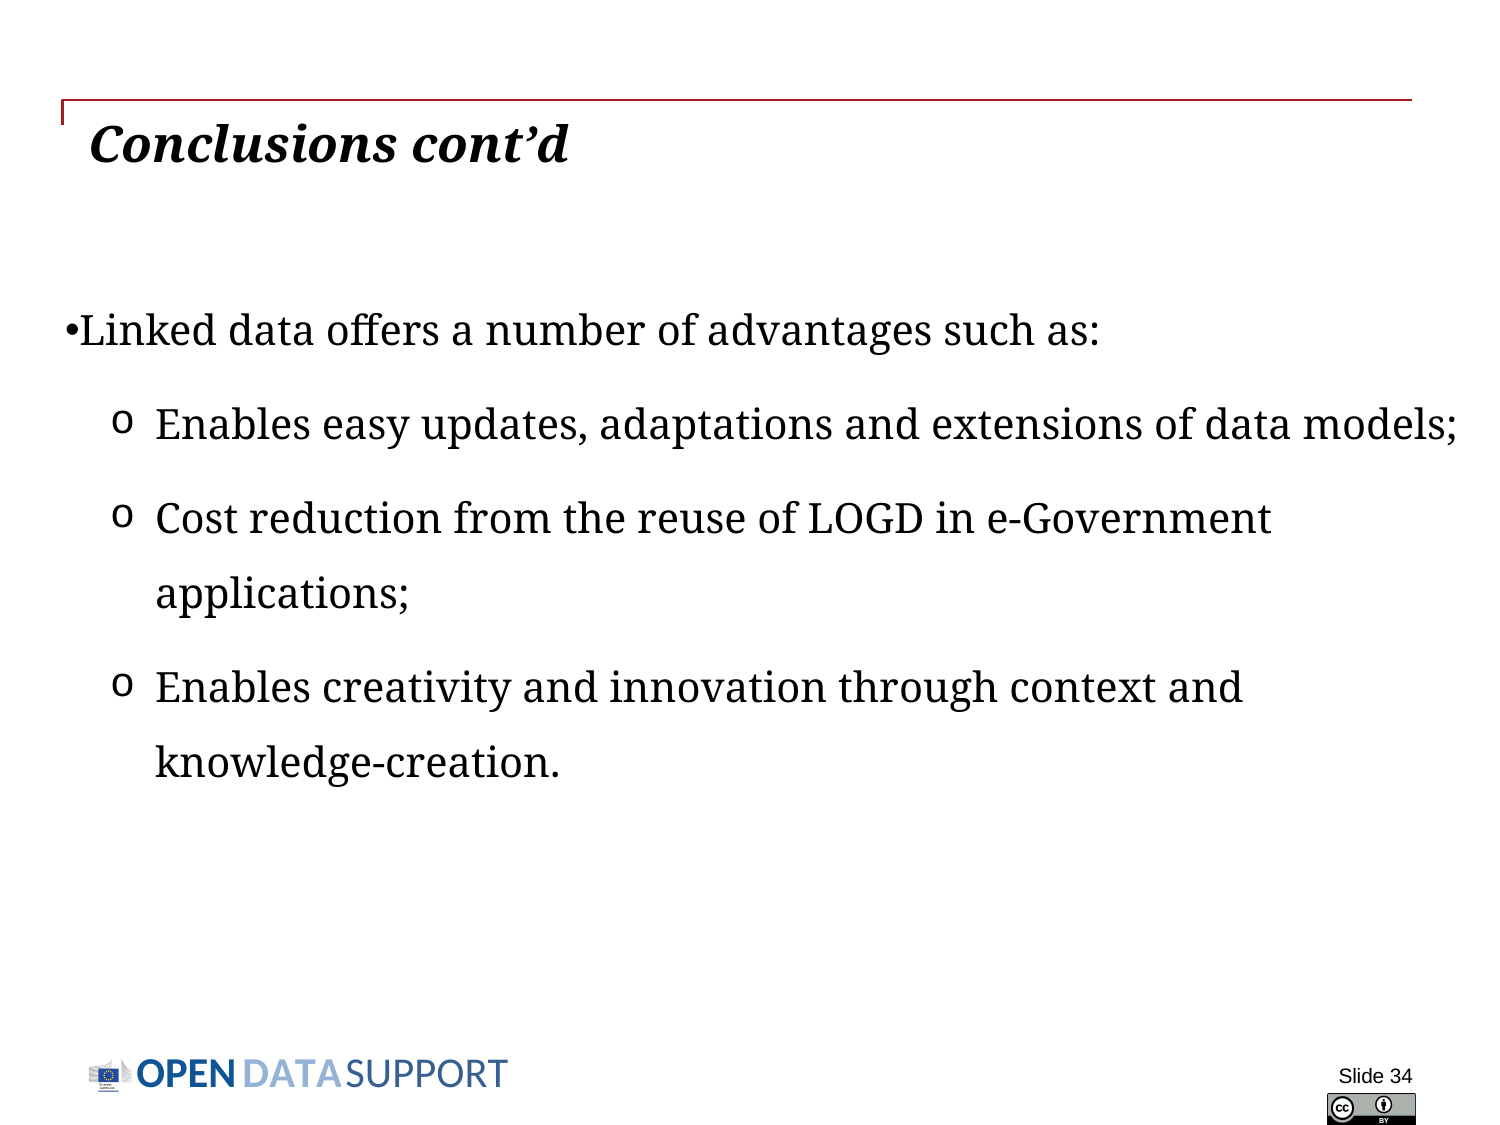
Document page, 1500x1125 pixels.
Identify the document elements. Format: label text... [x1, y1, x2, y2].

title Conclusions cont’d [88, 112, 1413, 263]
list Linked data offers a number of advantages such as: Enables easy updates, adaptations and extensions of data models; Cost reduction from the reuse of LOGD in e-Government applications; Enables creativity and innovation through context and knowledge-creation. [64, 278, 1460, 1004]
slide_number Slide 34 [1162, 1062, 1413, 1088]
picture [1327, 1093, 1416, 1125]
